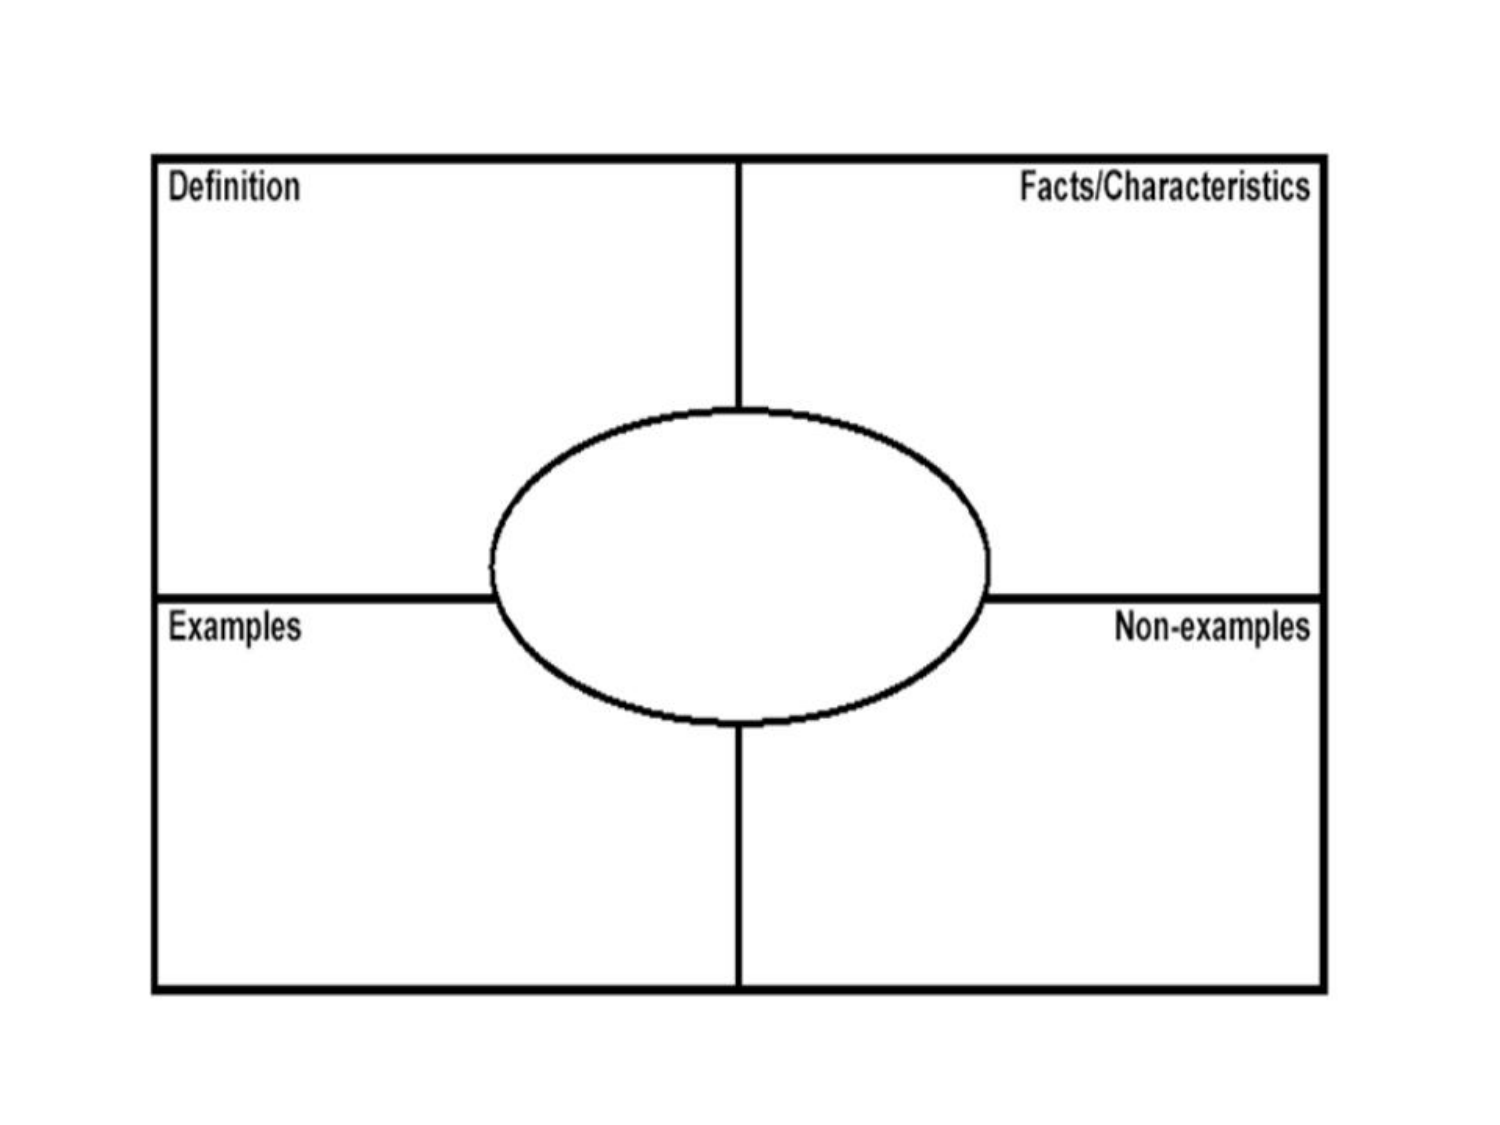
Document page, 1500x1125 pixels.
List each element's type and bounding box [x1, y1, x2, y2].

picture [112, 87, 1377, 1034]
